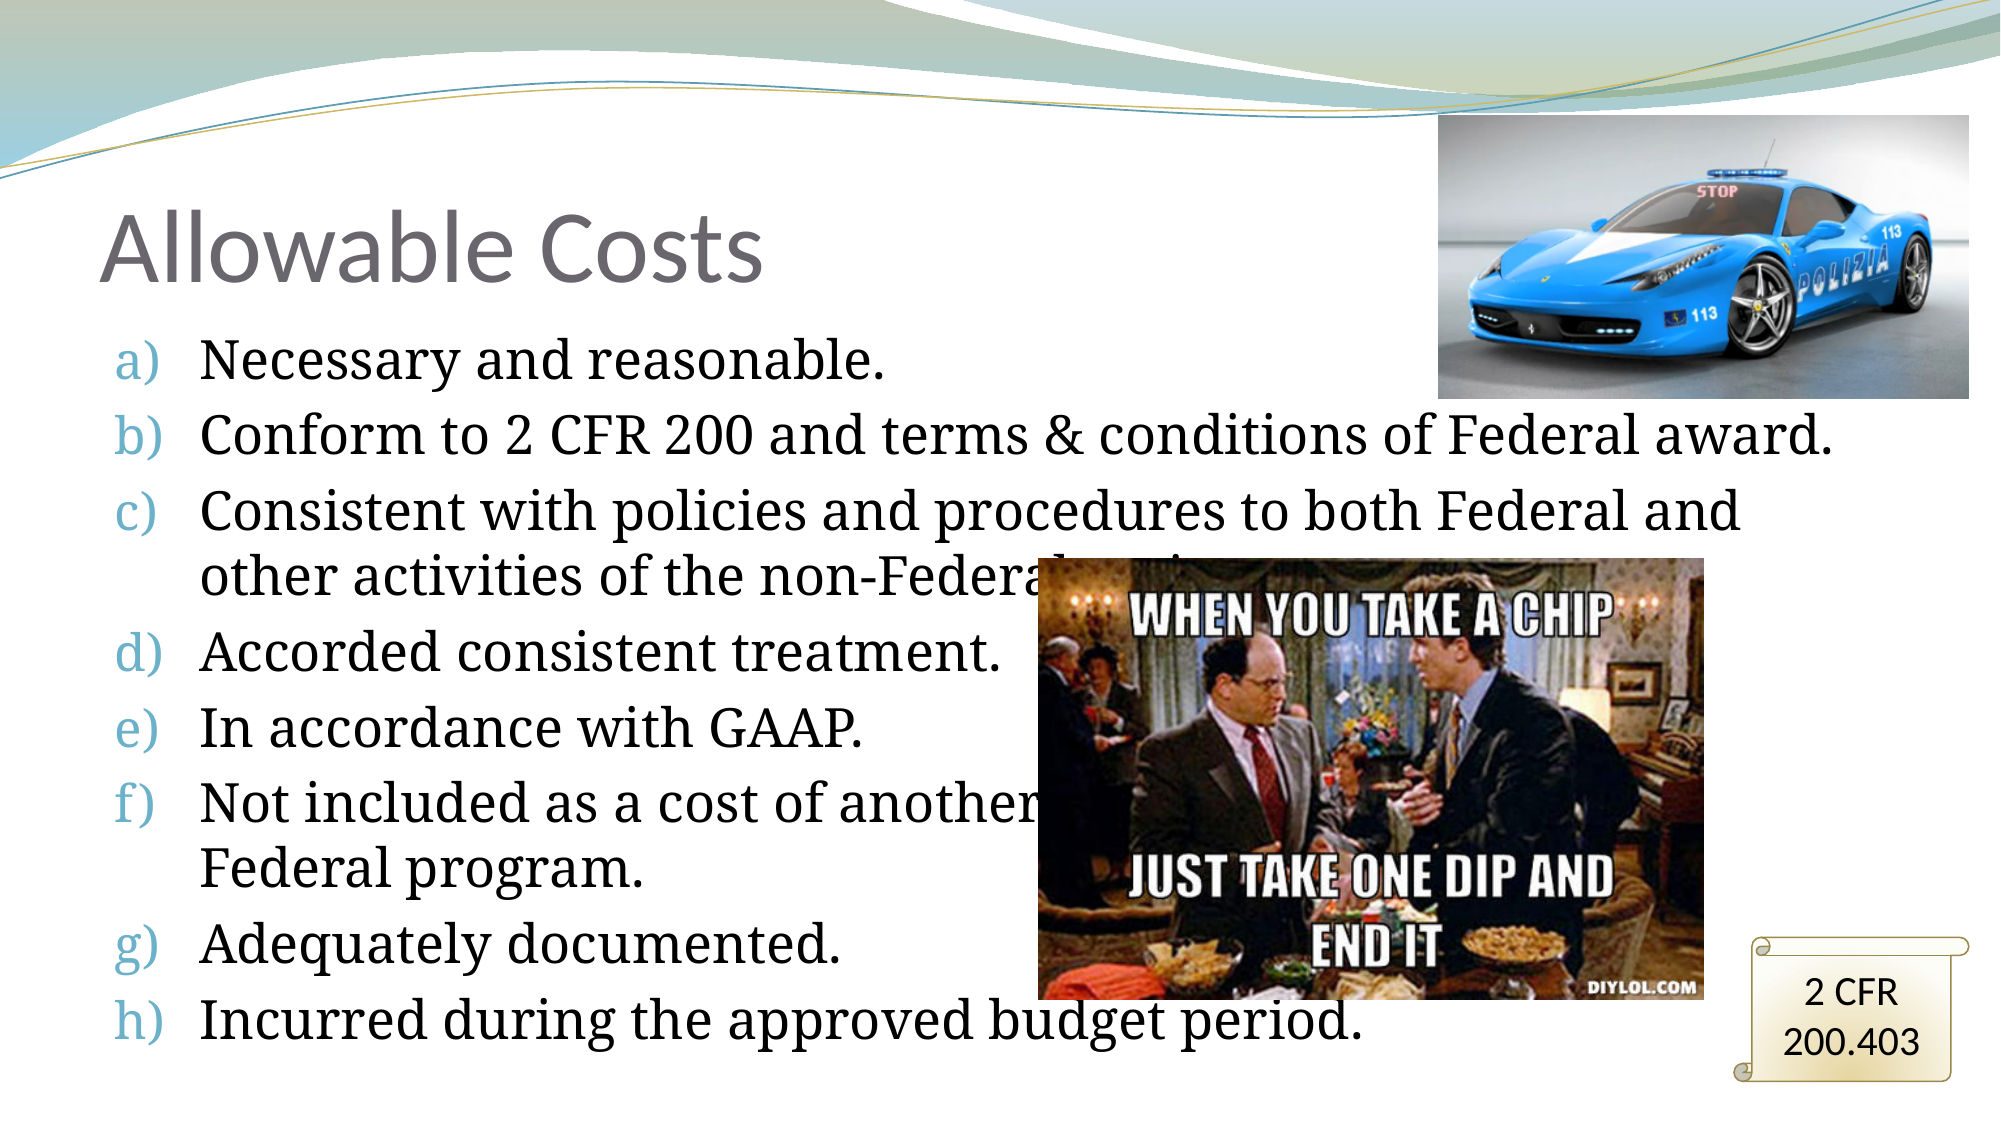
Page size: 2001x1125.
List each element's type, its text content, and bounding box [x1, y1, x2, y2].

picture [1438, 115, 1969, 399]
text_box 2 CFR 200.403 [1733, 936, 1970, 1083]
picture [1037, 558, 1705, 1000]
title Allowable Costs [99, 115, 1438, 304]
list Necessary and reasonable. Conform to 2 CFR 200 and terms & conditions of Federal award. Consistent with policies and procedures to both Federal and other activities of the non-Federal entity. Accorded consistent treatment. In accordance with GAAP. Not included as a cost of another Federal program. Adequately documented. Incurred during the approved budget period. [99, 317, 1900, 1038]
